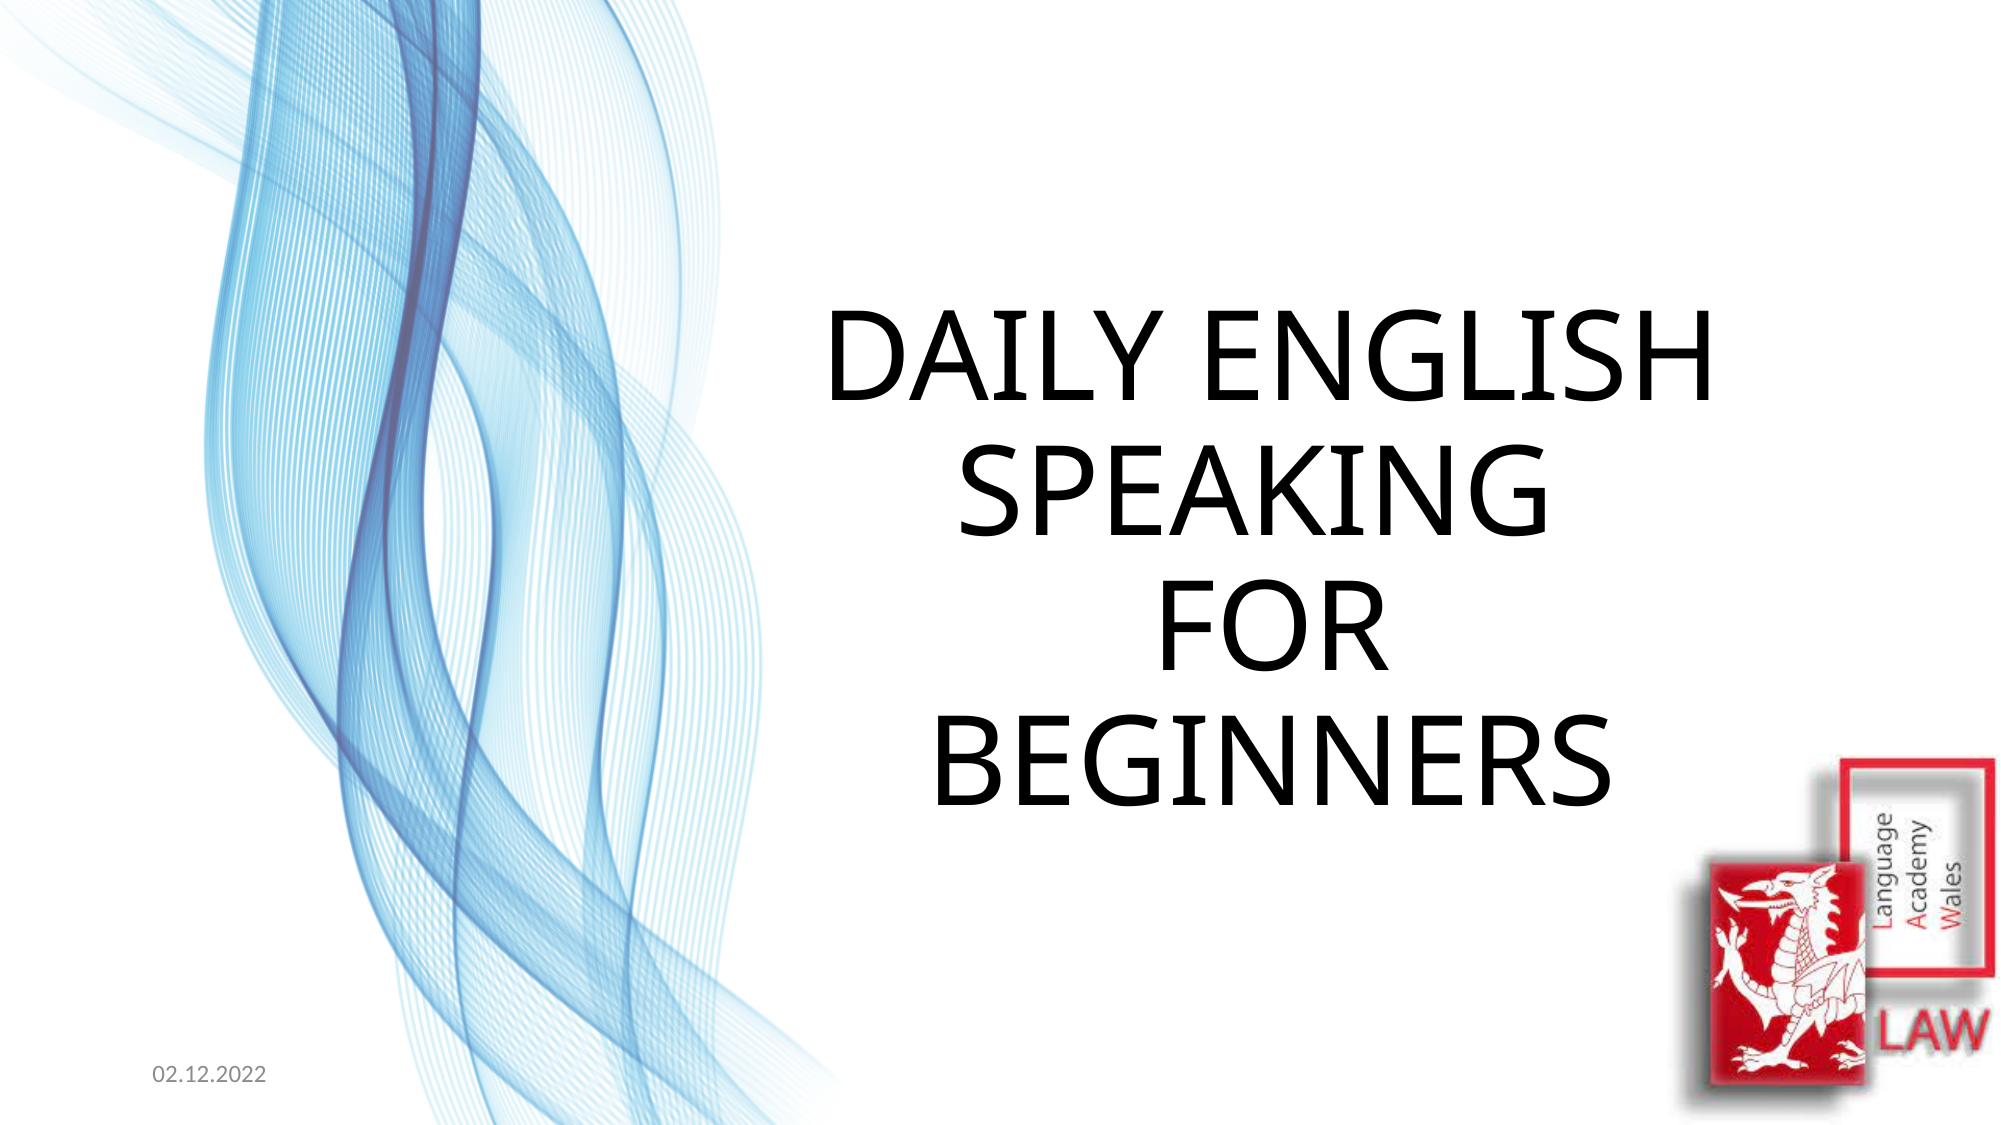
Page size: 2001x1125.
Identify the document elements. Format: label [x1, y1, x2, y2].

list [0, 0, 2000, 1125]
picture [1667, 754, 2000, 1125]
